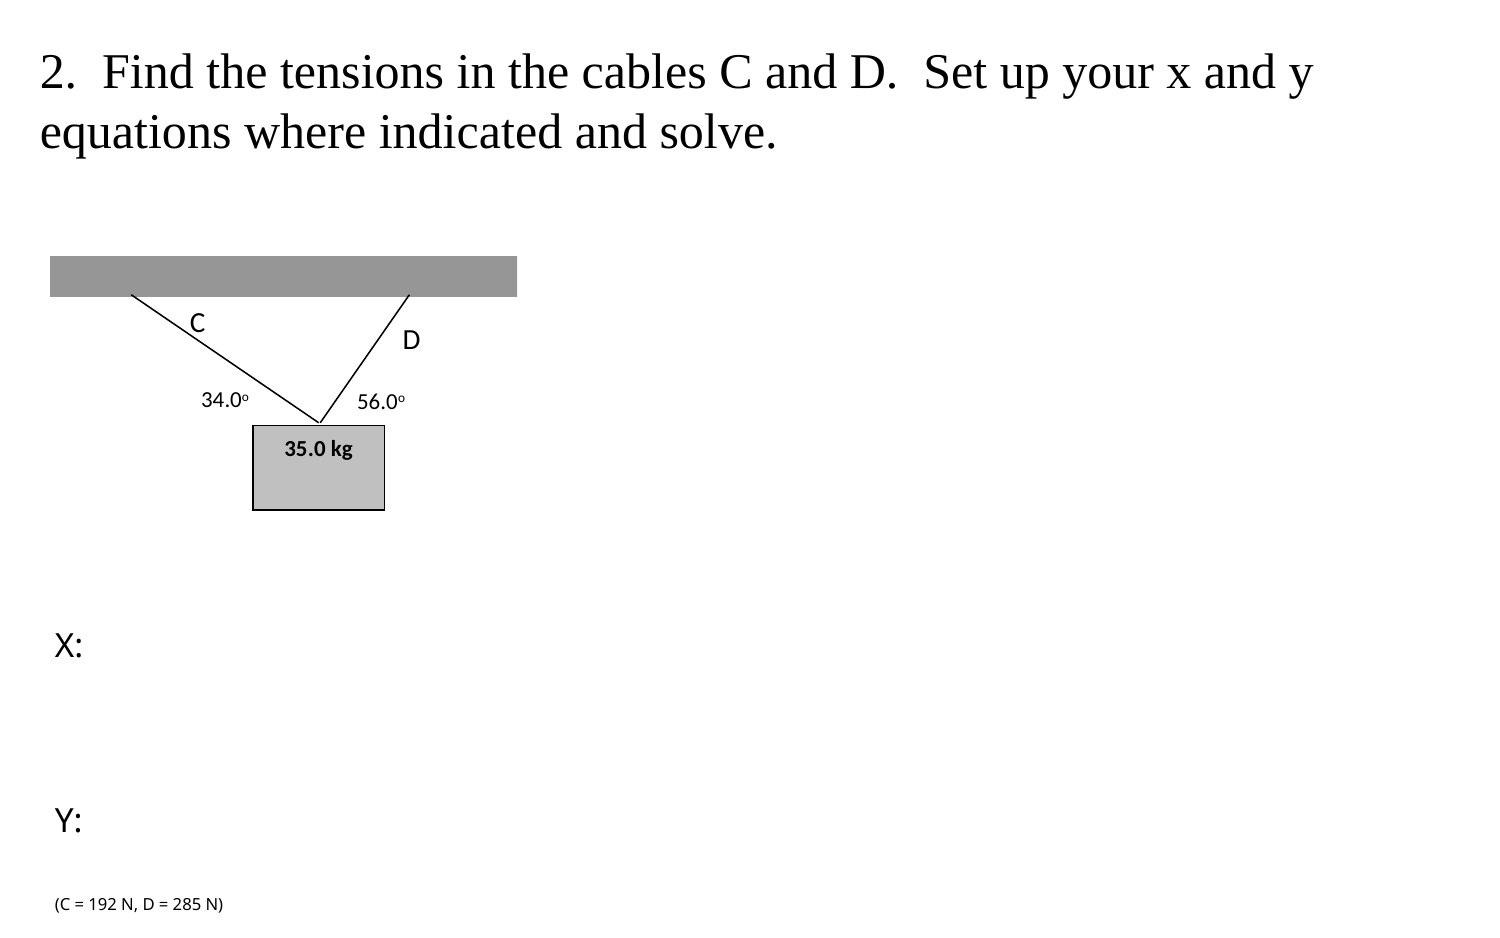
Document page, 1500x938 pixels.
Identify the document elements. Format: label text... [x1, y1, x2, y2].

text_box X: Y: (C = 192 N, D = 285 N) [40, 616, 239, 921]
text_box 2. Find the tensions in the cables C and D. Set up your x and y equations where indicated and solve. [24, 31, 1475, 166]
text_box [49, 255, 518, 511]
